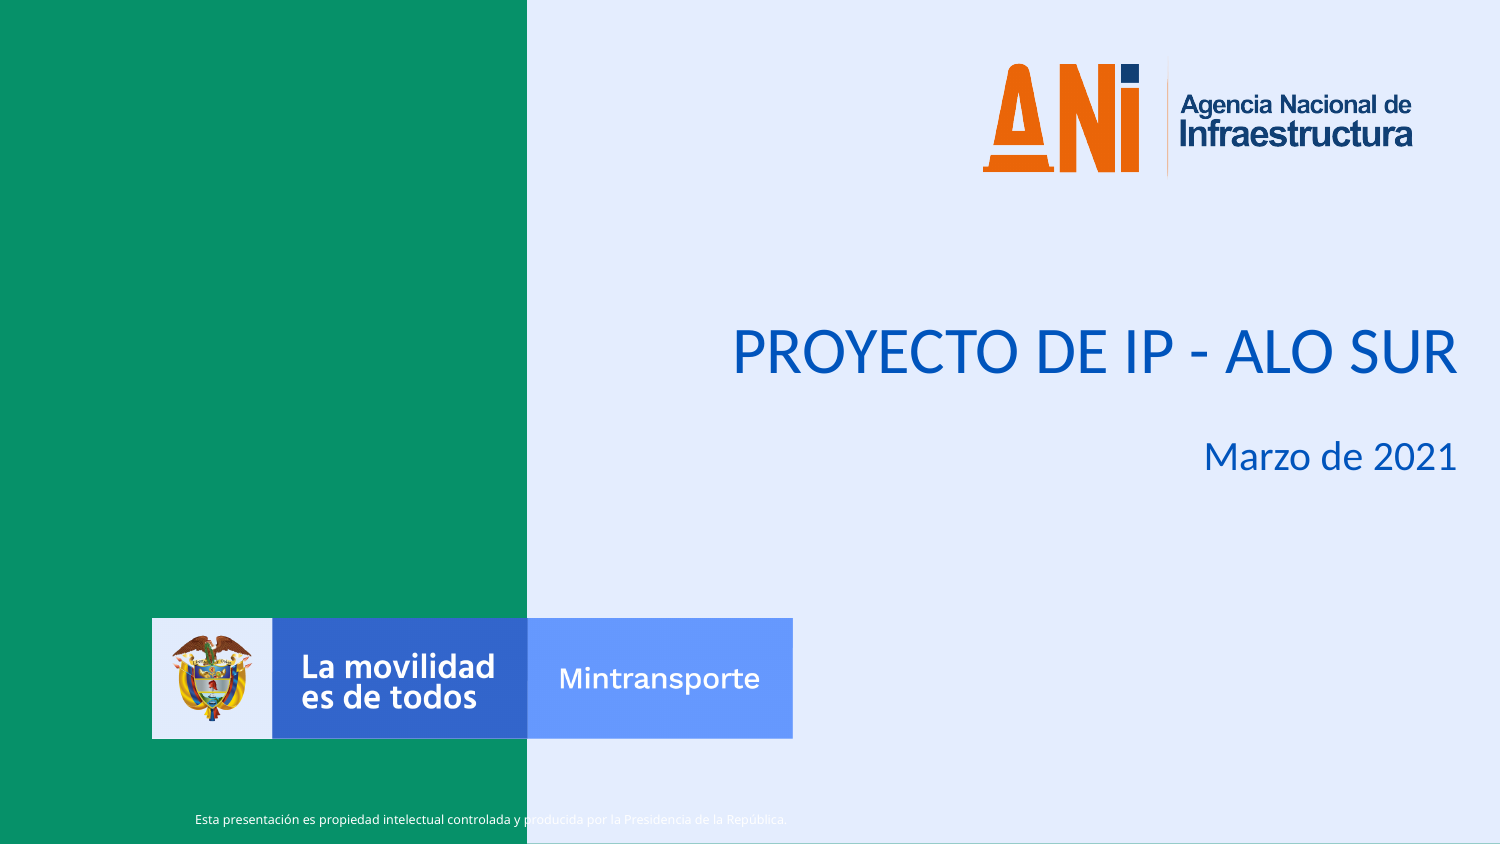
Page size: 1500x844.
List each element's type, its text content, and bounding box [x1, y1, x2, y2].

picture [983, 56, 1413, 180]
text_box PROYECTO DE IP - ALO SUR [694, 299, 1475, 423]
text_box Marzo de 2021 [1172, 427, 1473, 487]
picture [152, 618, 793, 739]
